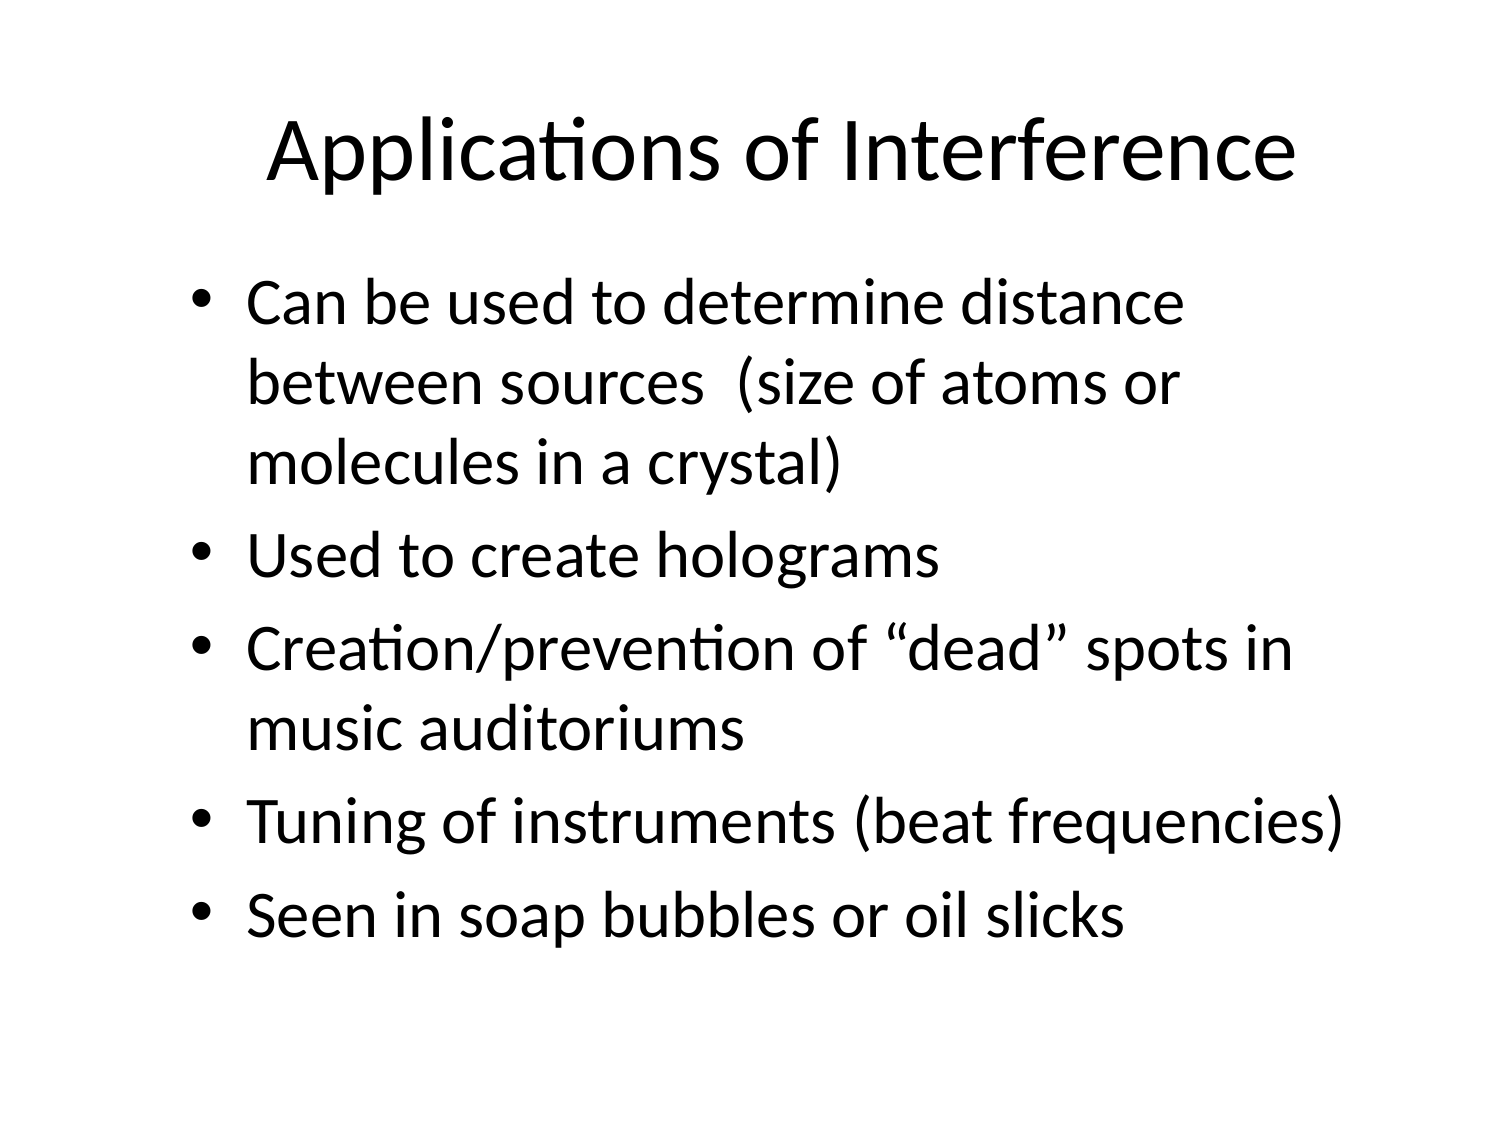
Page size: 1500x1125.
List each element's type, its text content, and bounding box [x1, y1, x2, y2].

title Applications of Interference [66, 50, 1500, 238]
list Can be used to determine distance between sources (size of atoms or molecules in a crystal) Used to create holograms Creation/prevention of “dead” spots in music auditoriums Tuning of instruments (beat frequencies) Seen in soap bubbles or oil slicks [174, 249, 1363, 1125]
